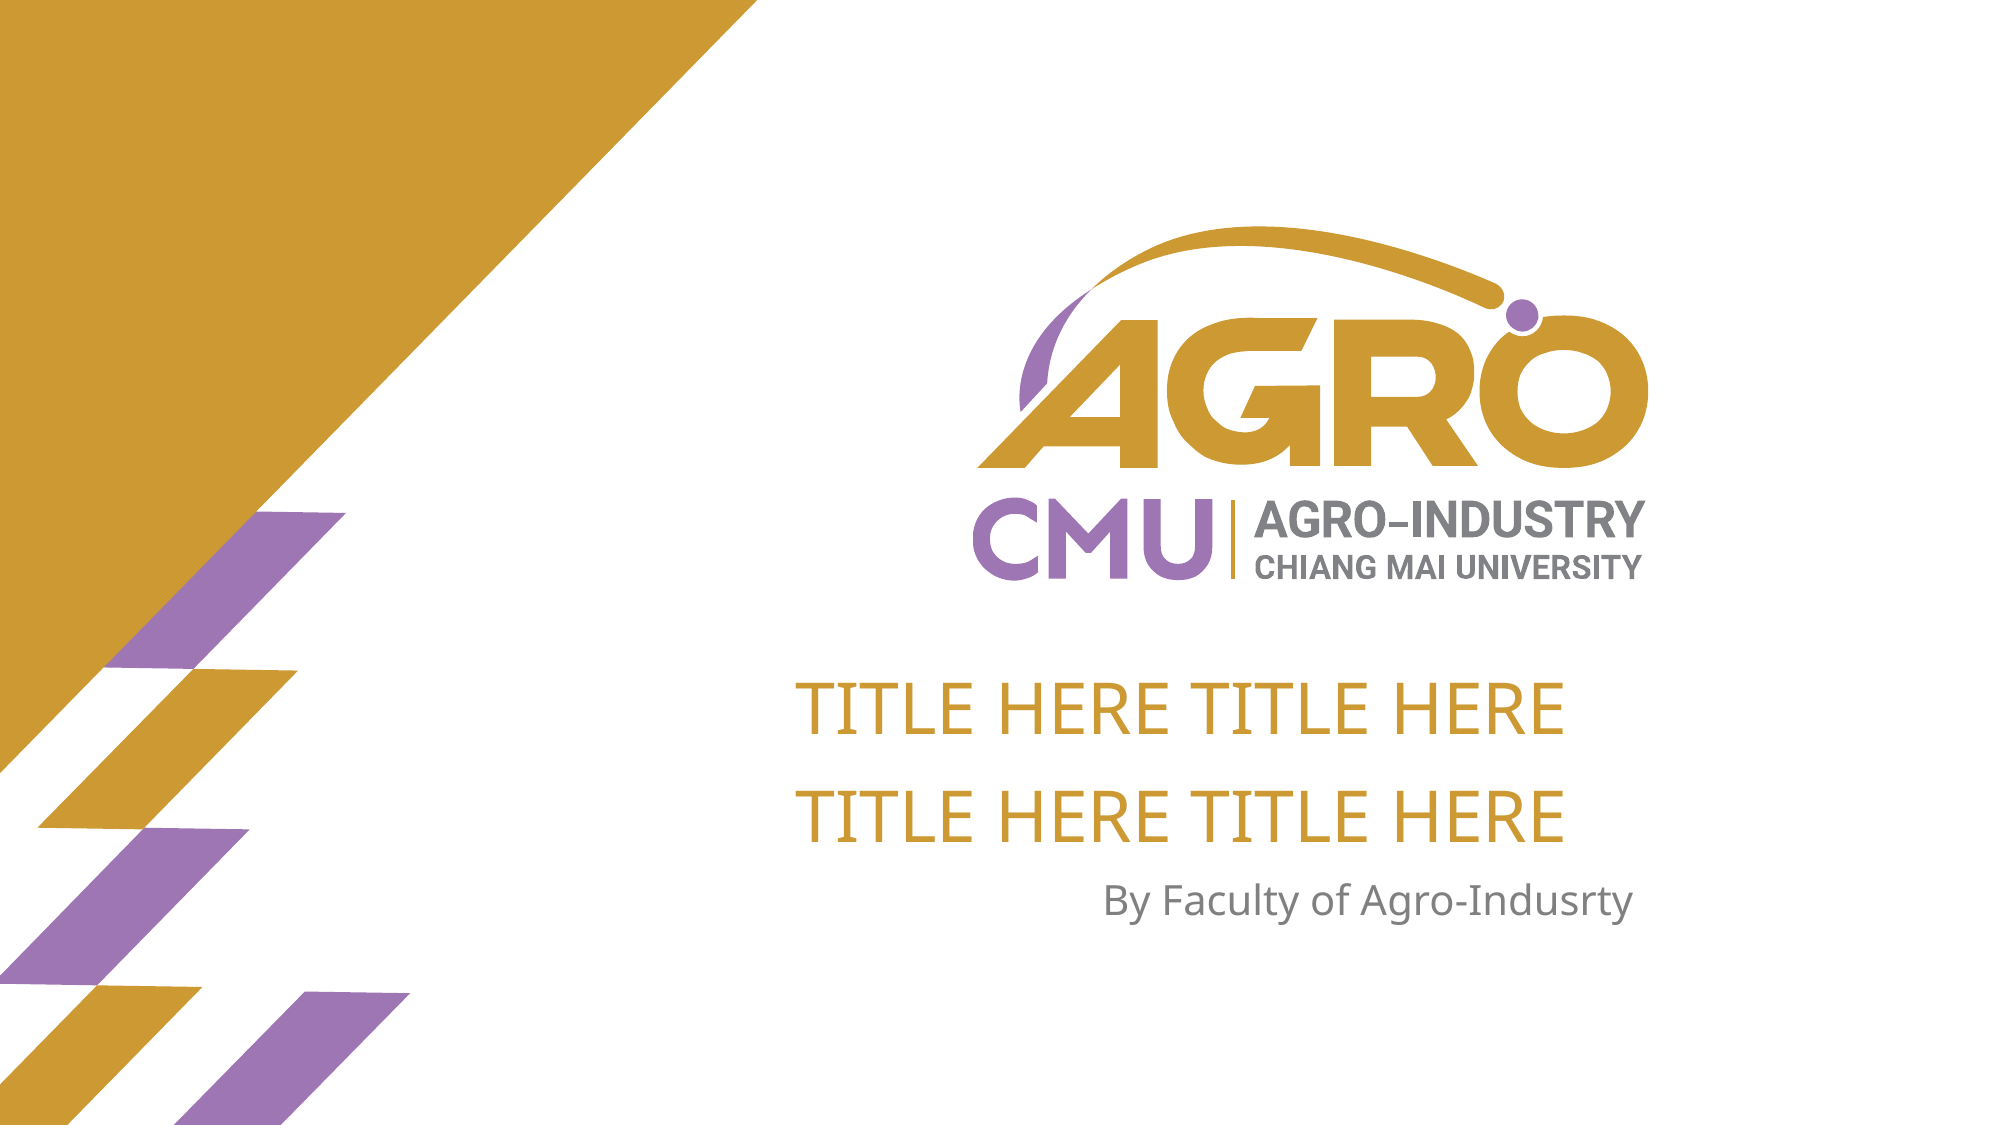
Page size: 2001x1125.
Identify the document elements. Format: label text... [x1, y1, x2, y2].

title TITLE HERE TITLE HERE [811, 606, 1682, 714]
picture [0, 0, 811, 1125]
picture [973, 226, 1649, 581]
subtitle By Faculty of Agro-Indusrty [1086, 872, 1649, 936]
text_box TITLE HERE TITLE HERE [780, 714, 1682, 866]
